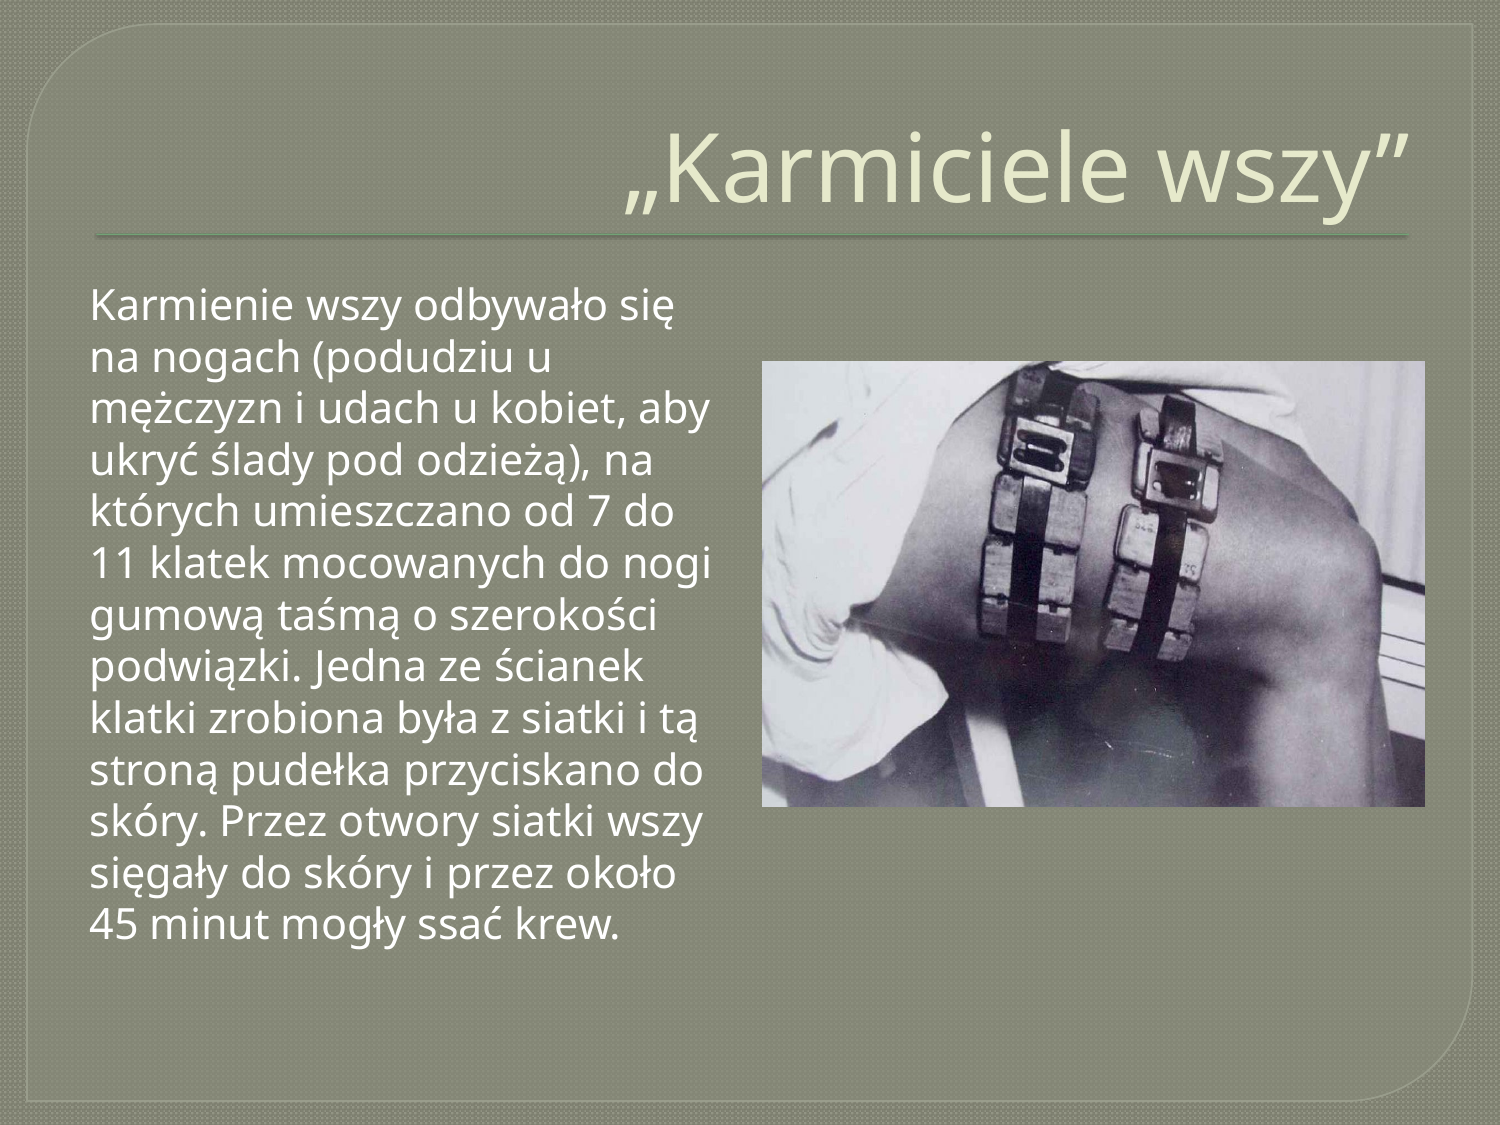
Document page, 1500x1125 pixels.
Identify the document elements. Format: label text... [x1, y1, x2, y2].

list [762, 361, 1426, 808]
list Karmienie wszy odbywało się na nogach (podudziu u mężczyzn i udach u kobiet, aby ukryć ślady pod odzieżą), na których umieszczano od 7 do 11 klatek mocowanych do nogi gumową taśmą o szerokości podwiązki. Jedna ze ścianek klatki zrobiona była z siatki i tą stroną pudełka przyciskano do skóry. Przez otwory siatki wszy sięgały do skóry i przez około 45 minut mogły ssać krew. [75, 270, 738, 1013]
title „Karmiciele wszy” [75, 41, 1425, 230]
